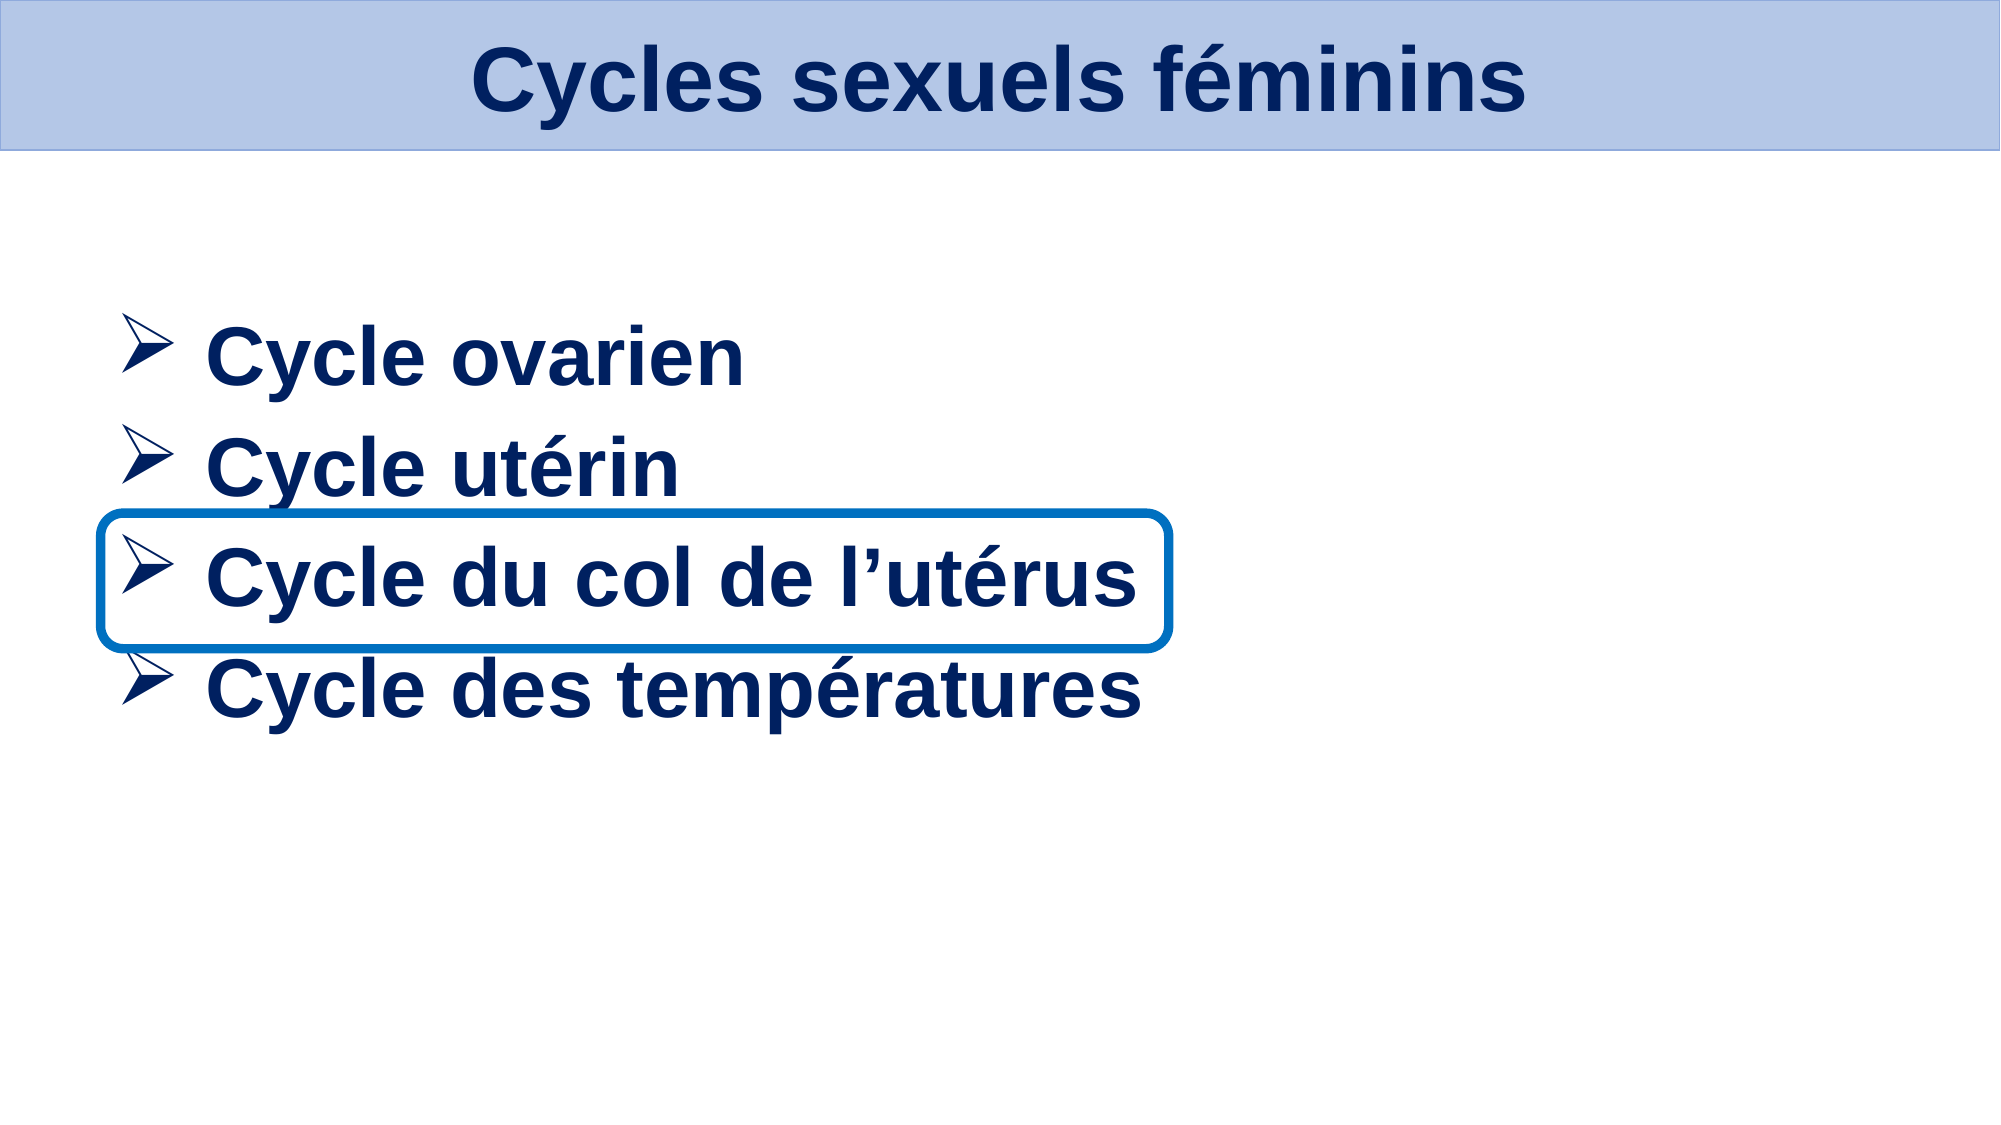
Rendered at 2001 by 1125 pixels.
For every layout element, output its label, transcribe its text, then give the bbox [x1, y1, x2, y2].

list Cycle ovarien Cycle utérin Cycle du col de l’utérus Cycle des températures [100, 306, 1910, 1024]
text_box [99, 512, 1170, 650]
text_box Cycles sexuels féminins [0, 0, 2000, 151]
